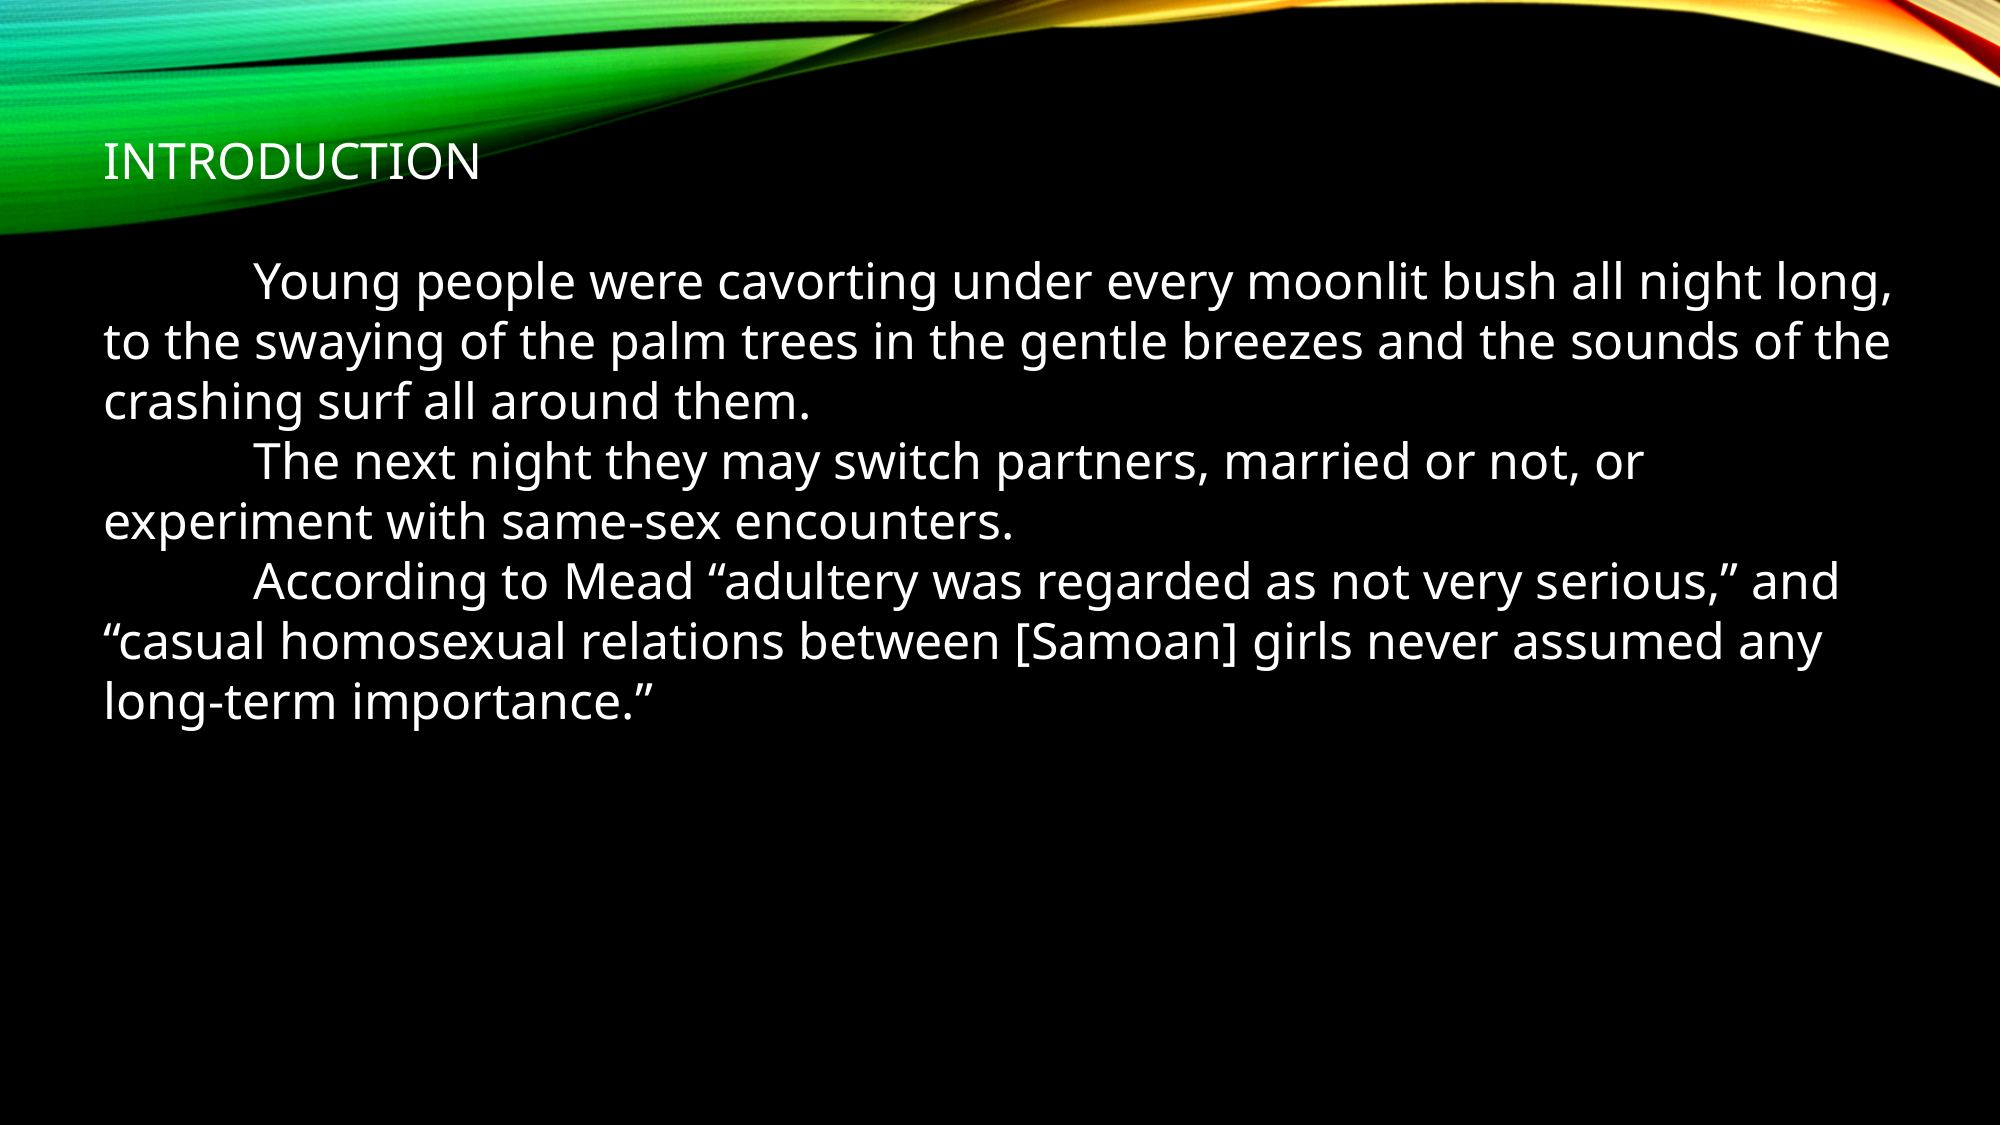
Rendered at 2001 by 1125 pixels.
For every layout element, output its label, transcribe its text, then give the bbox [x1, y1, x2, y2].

text_box INTRODUCTION Young people were cavorting under every moonlit bush all night long, to the swaying of the palm trees in the gentle breezes and the sounds of the crashing surf all around them. The next night they may switch partners, married or not, or experiment with same-sex encounters. According to Mead “adultery was regarded as not very serious,” and “casual homosexual relations between [Samoan] girls never assumed any long-term importance.” [88, 122, 1912, 738]
picture [0, 0, 2000, 237]
